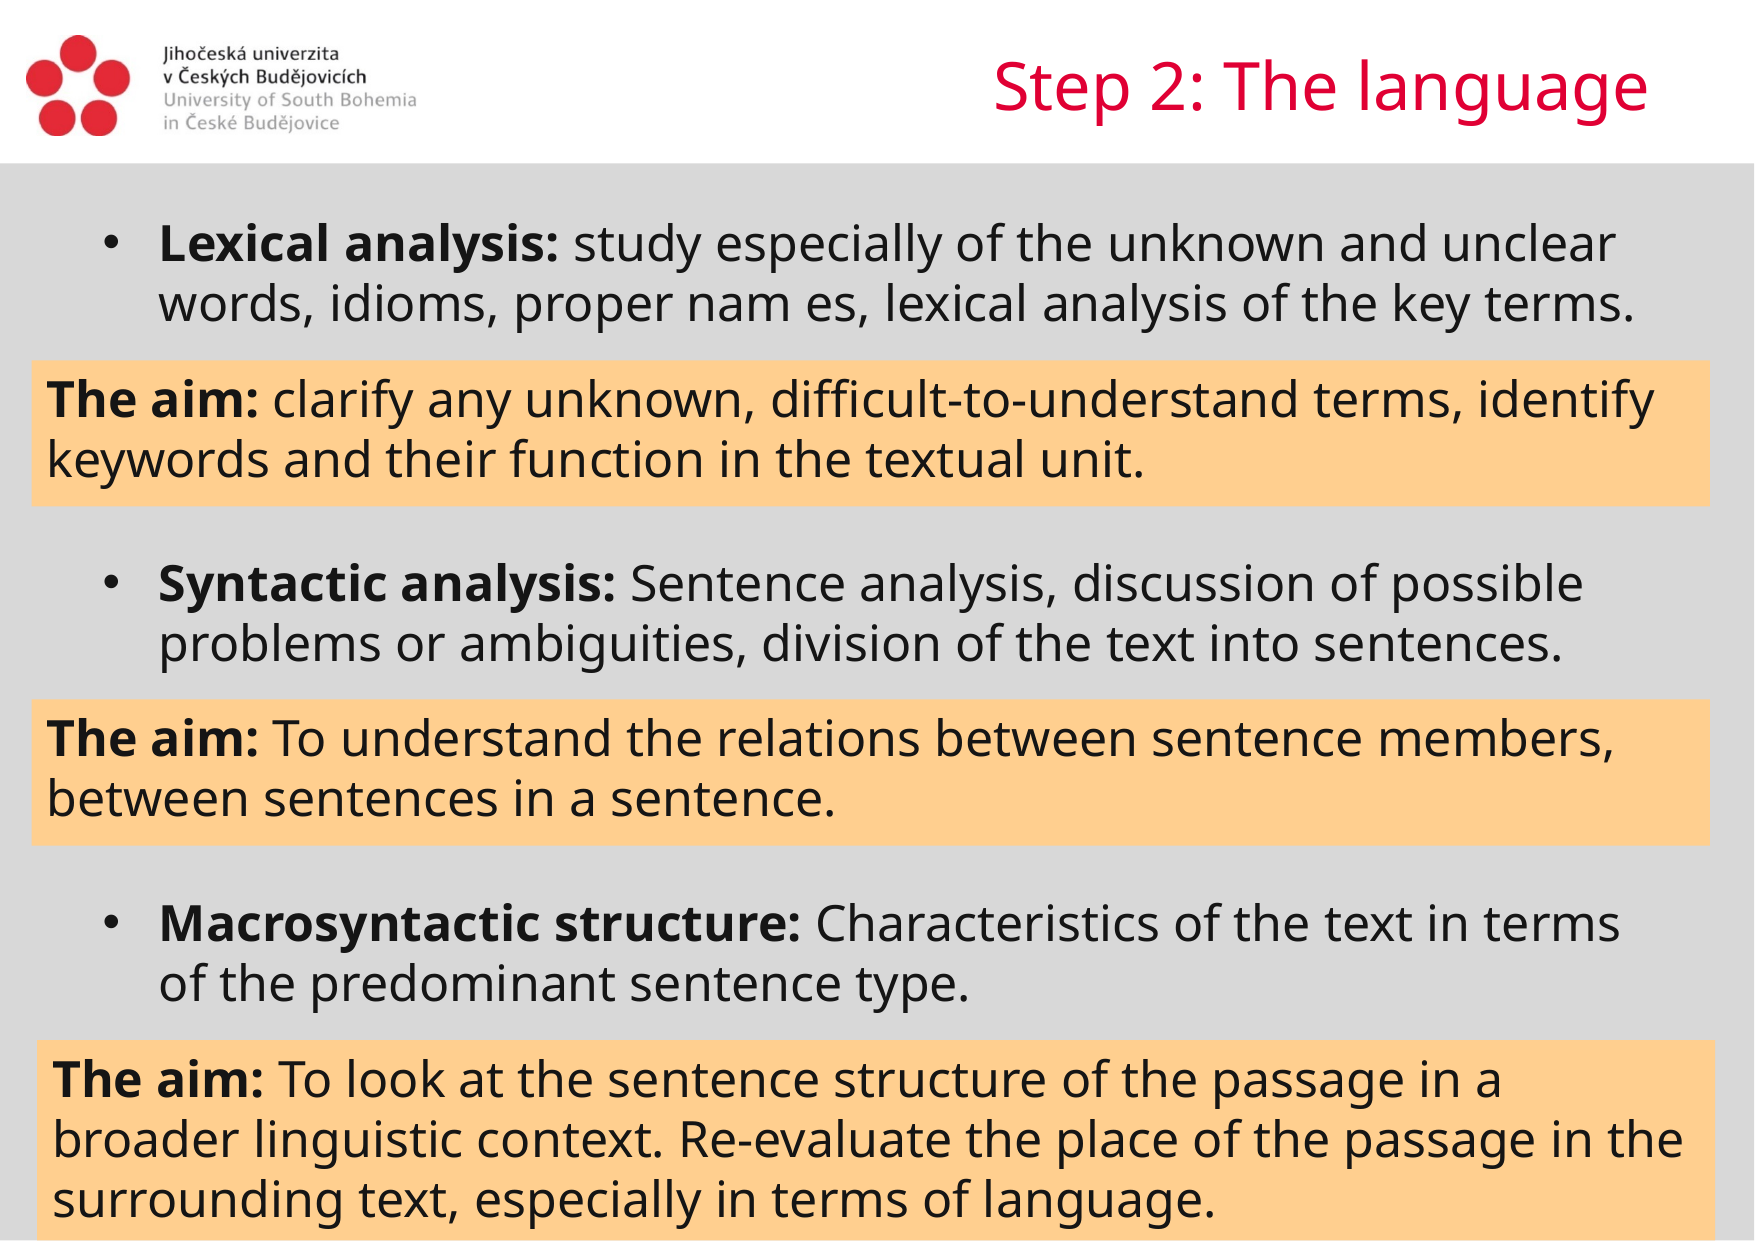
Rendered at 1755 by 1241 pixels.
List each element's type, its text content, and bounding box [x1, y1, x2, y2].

picture [26, 35, 417, 136]
list Lexical analysis: study especially of the unknown and unclear words, idioms, proper nam es, lexical analysis of the key terms. Syntactic analysis: Sentence analysis, discussion of possible problems or ambiguities, division of the text into sentences. Macrosyntactic structure: Characteristics of the text in terms of the predominant sentence type. [87, 846, 1667, 1040]
list Lexical analysis: study especially of the unknown and unclear words, idioms, proper nam es, lexical analysis of the key terms. Syntactic analysis: Sentence analysis, discussion of possible problems or ambiguities, division of the text into sentences. Macrosyntactic structure: Characteristics of the text in terms of the predominant sentence type. [87, 203, 1667, 360]
title Step 2: The language [448, 29, 1667, 139]
text_box The aim: To understand the relations between sentence members, between sentences in a sentence. [31, 699, 1710, 846]
list Lexical analysis: study especially of the unknown and unclear words, idioms, proper nam es, lexical analysis of the key terms. Syntactic analysis: Sentence analysis, discussion of possible problems or ambiguities, division of the text into sentences. Macrosyntactic structure: Characteristics of the text in terms of the predominant sentence type. [87, 507, 1667, 699]
text_box The aim: To look at the sentence structure of the passage in a broader linguistic context. Re-evaluate the place of the passage in the surrounding text, especially in terms of language. [37, 1040, 1716, 1241]
text_box The aim: clarify any unknown, difficult-to-understand terms, identify keywords and their function in the textual unit. [31, 360, 1710, 507]
